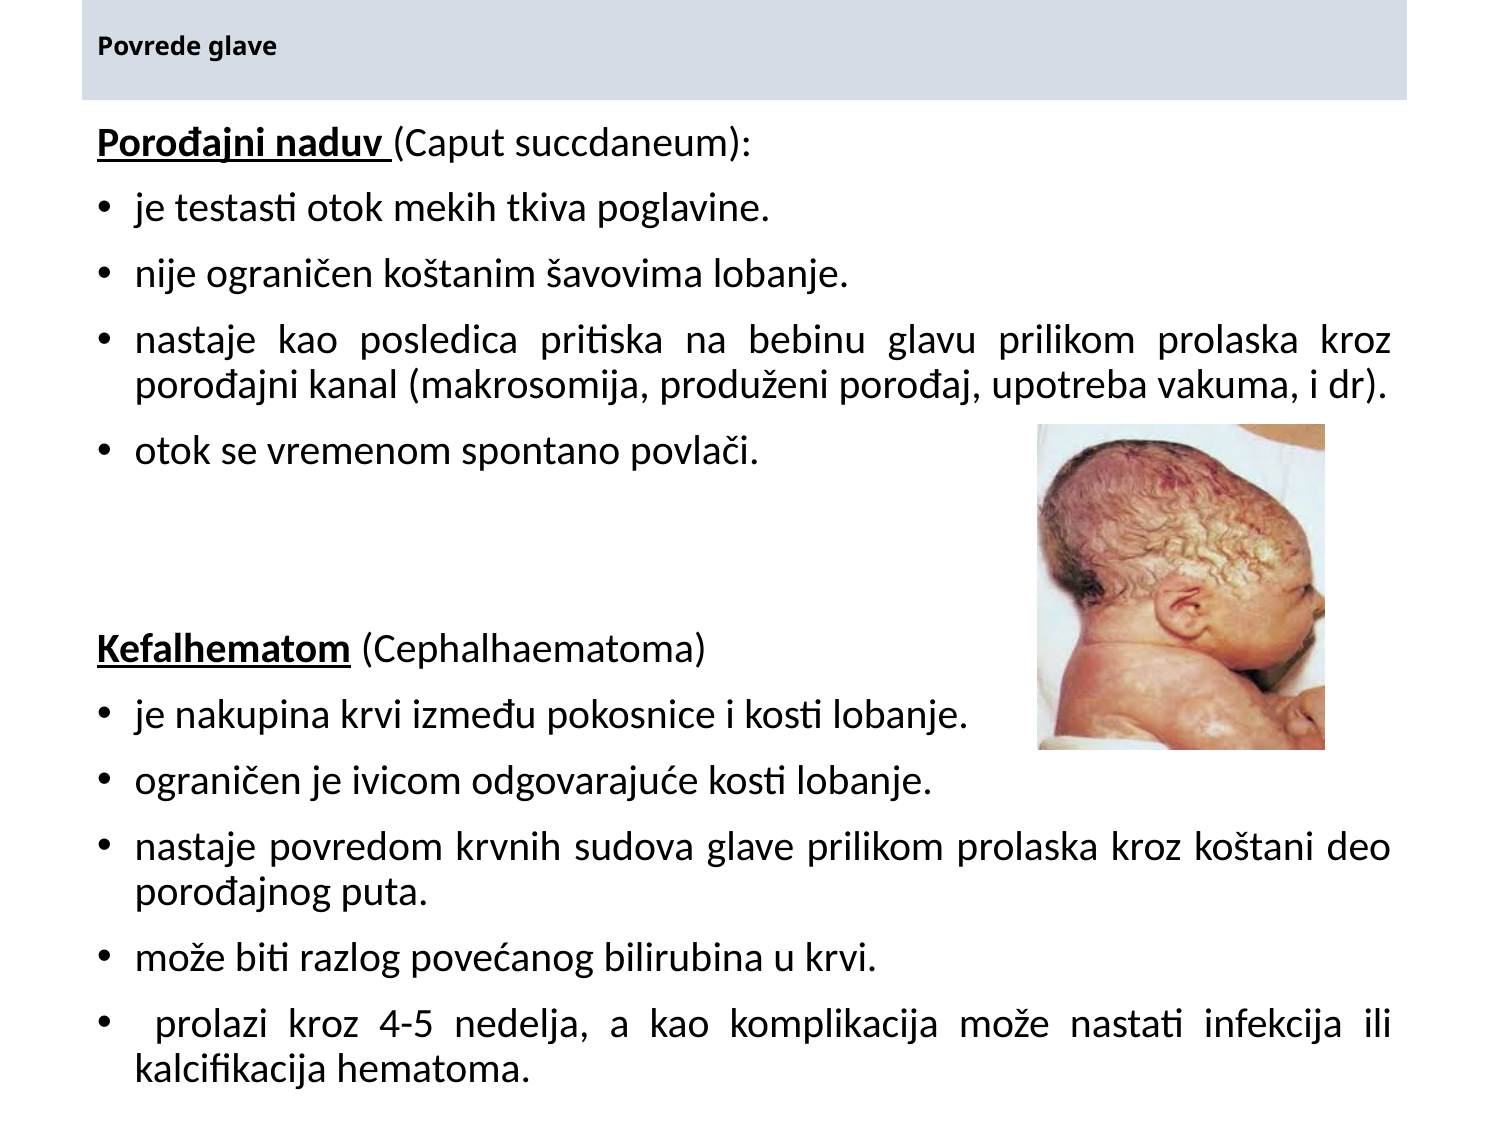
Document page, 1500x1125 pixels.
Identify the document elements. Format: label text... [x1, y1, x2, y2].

list Porođajni naduv (Caput succdaneum): je testasti otok mekih tkiva poglavine. nije ograničen koštanim šavovima lobanje. nastaje kao posledica pritiska na bebinu glavu prilikom prolaska kroz porođajni kanal (makrosomija, produženi porođaj, upotreba vakuma, i dr). otok se vremenom spontano povlači. Kefalhematom (Cephalhaematoma) je nakupina krvi između pokosnice i kosti lobanje. ograničen je ivicom odgovarajuće kosti lobanje. nastaje povredom krvnih sudova glave prilikom prolaska kroz koštani deo porođajnog puta. može biti razlog povećanog bilirubina u krvi. prolazi kroz 4-5 nedelja, a kao komplikacija može nastati infekcija ili kalcifikacija hematoma. [82, 112, 1407, 1125]
picture [1037, 424, 1325, 750]
title Povrede glave [82, 0, 1407, 100]
